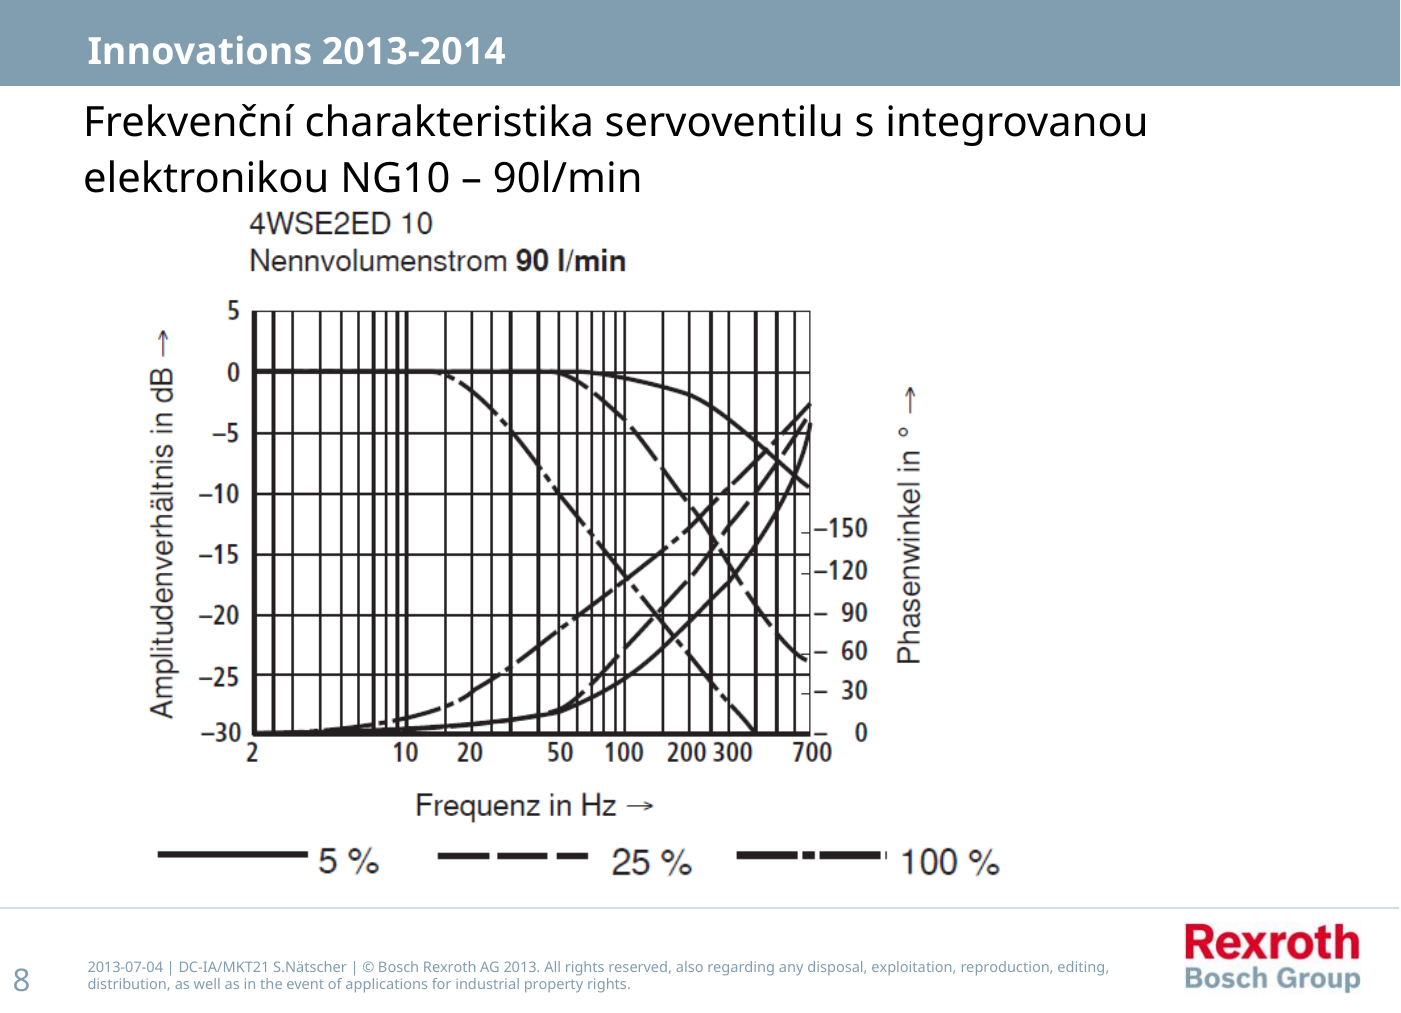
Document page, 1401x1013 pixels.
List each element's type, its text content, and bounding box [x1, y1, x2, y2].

text_box Innovations 2013-2014 [87, 0, 1288, 86]
text_box Frekvenční charakteristika servoventilu s integrovanou elektronikou NG10 – 90l/min [83, 87, 1303, 175]
slide_number 8 [12, 959, 75, 992]
picture [103, 204, 1017, 891]
text_box 2013-07-04 | DC-IA/MKT21 S.Nätscher | © Bosch Rexroth AG 2013. All rights reserved, also regarding any disposal, exploitation, reproduction, editing, distribution, as well as in the event of applications for industrial property rights. [87, 951, 1138, 999]
picture [1184, 922, 1362, 995]
